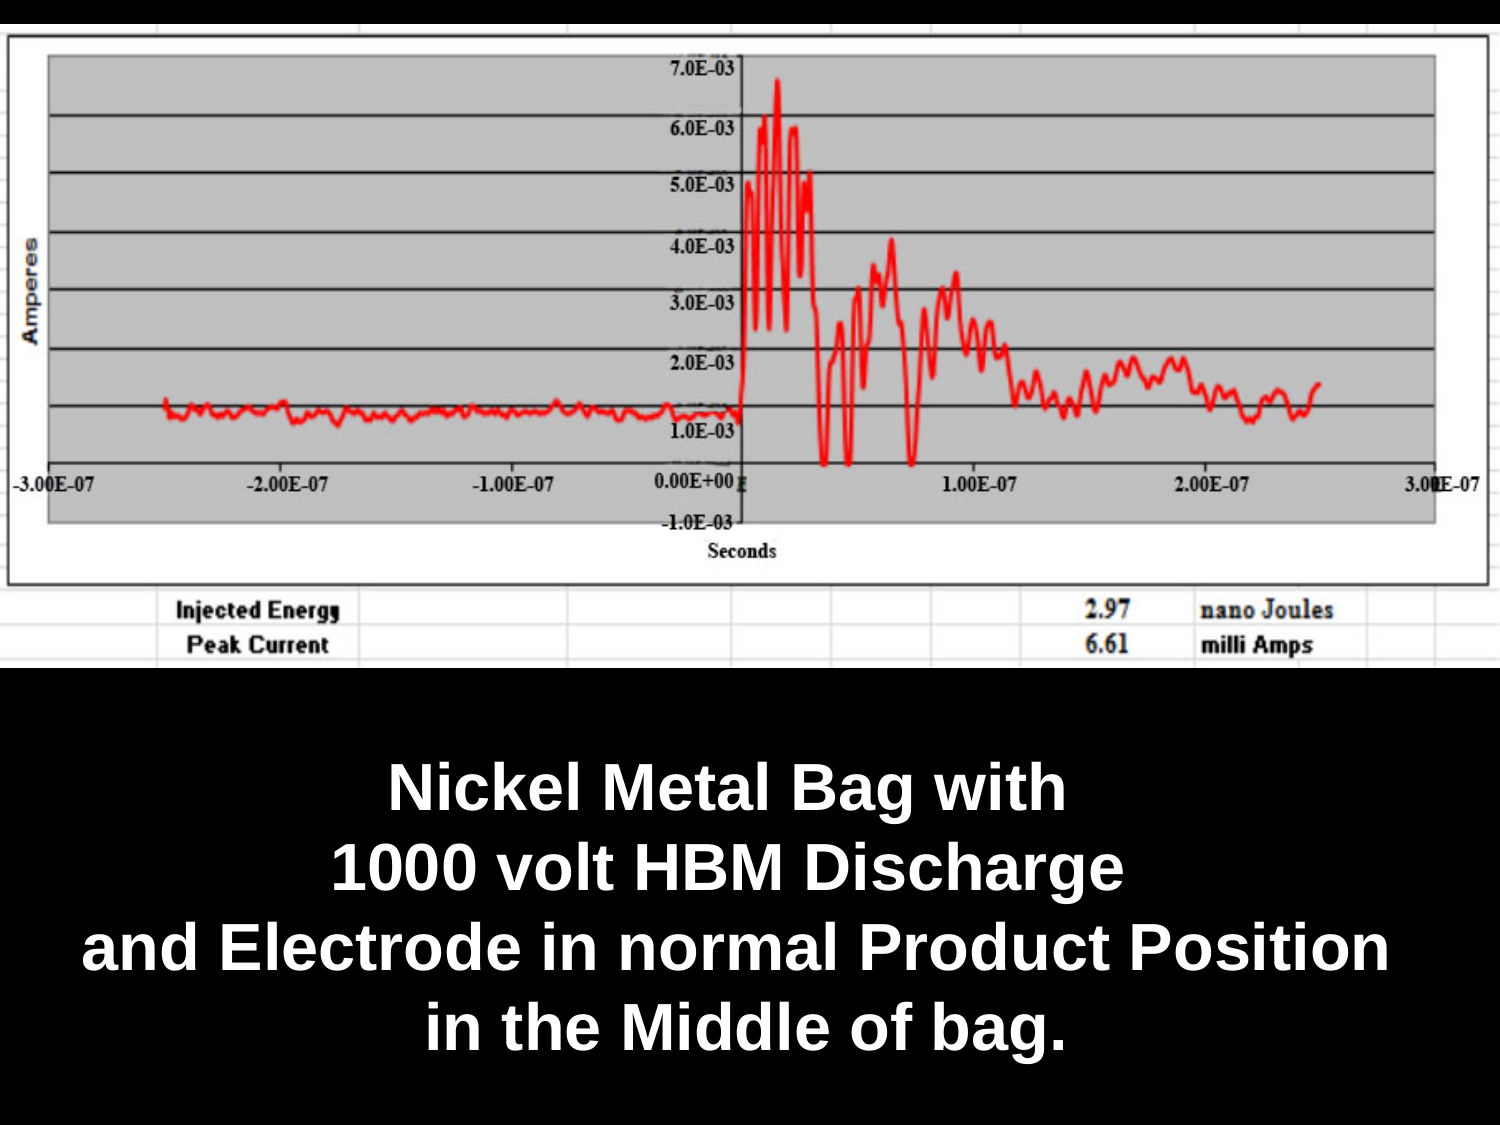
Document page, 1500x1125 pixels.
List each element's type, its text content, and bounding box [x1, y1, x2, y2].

picture [0, 24, 1500, 668]
text_box Nickel Metal Bag with 1000 volt HBM Discharge and Electrode in normal Product Position in the Middle of bag. [66, 736, 1408, 1072]
